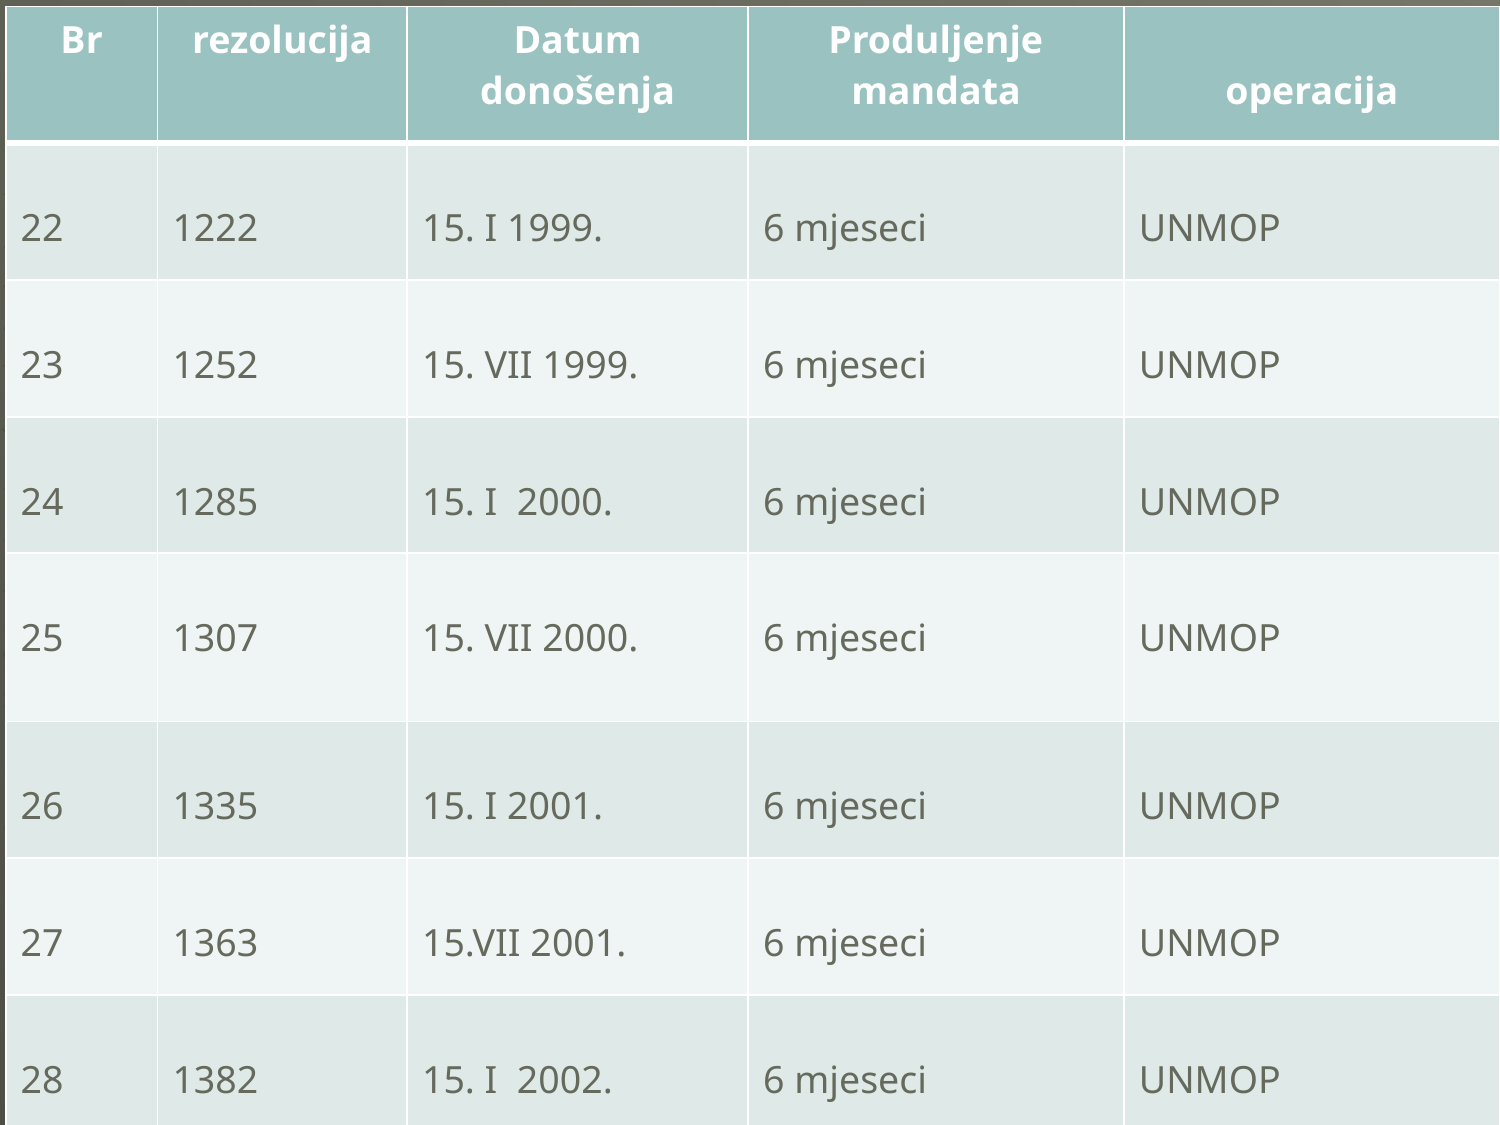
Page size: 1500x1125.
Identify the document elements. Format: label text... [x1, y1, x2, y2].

table_cell 24 [7, 418, 157, 552]
table_cell 15.VII 2001. [408, 859, 747, 994]
table_cell 15. VII 1999. [408, 281, 747, 416]
table_cell 6 mjeseci [749, 554, 1123, 721]
table_cell 6 mjeseci [749, 418, 1123, 552]
table_cell 23 [7, 281, 157, 416]
table_cell 15. I 2002. [408, 996, 747, 1125]
table_cell 1285 [158, 418, 406, 552]
table_cell 25 [7, 554, 157, 721]
table_cell 15. I 1999. [408, 146, 747, 279]
table_cell UNMOP [1125, 996, 1499, 1125]
table_cell 6 mjeseci [749, 146, 1123, 279]
table_cell 15. I 2000. [408, 418, 747, 552]
table_cell 22 [7, 146, 157, 279]
table_header Datum donošenja [408, 7, 747, 140]
table_cell UNMOP [1125, 281, 1499, 416]
table_cell 27 [7, 859, 157, 994]
table_cell UNMOP [1125, 722, 1499, 857]
table_cell UNMOP [1125, 859, 1499, 994]
table_cell 6 mjeseci [749, 996, 1123, 1125]
table_cell 28 [7, 996, 157, 1125]
table_cell 6 mjeseci [749, 722, 1123, 857]
table_header operacija [1125, 7, 1499, 140]
table_cell 1382 [158, 996, 406, 1125]
table_cell 1335 [158, 722, 406, 857]
table_cell 1252 [158, 281, 406, 416]
table_header Br [7, 7, 157, 140]
table_cell 6 mjeseci [749, 281, 1123, 416]
table_cell 26 [7, 722, 157, 857]
table_cell UNMOP [1125, 418, 1499, 552]
table_cell 1307 [158, 554, 406, 721]
table_cell 1363 [158, 859, 406, 994]
table_header rezolucija [158, 7, 406, 140]
table_cell 6 mjeseci [749, 859, 1123, 994]
table_header Produljenje mandata [749, 7, 1123, 140]
table_cell UNMOP [1125, 146, 1499, 279]
table_cell 15. I 2001. [408, 722, 747, 857]
table_cell UNMOP [1125, 554, 1499, 721]
table_cell 1222 [158, 146, 406, 279]
table_cell 15. VII 2000. [408, 554, 747, 721]
